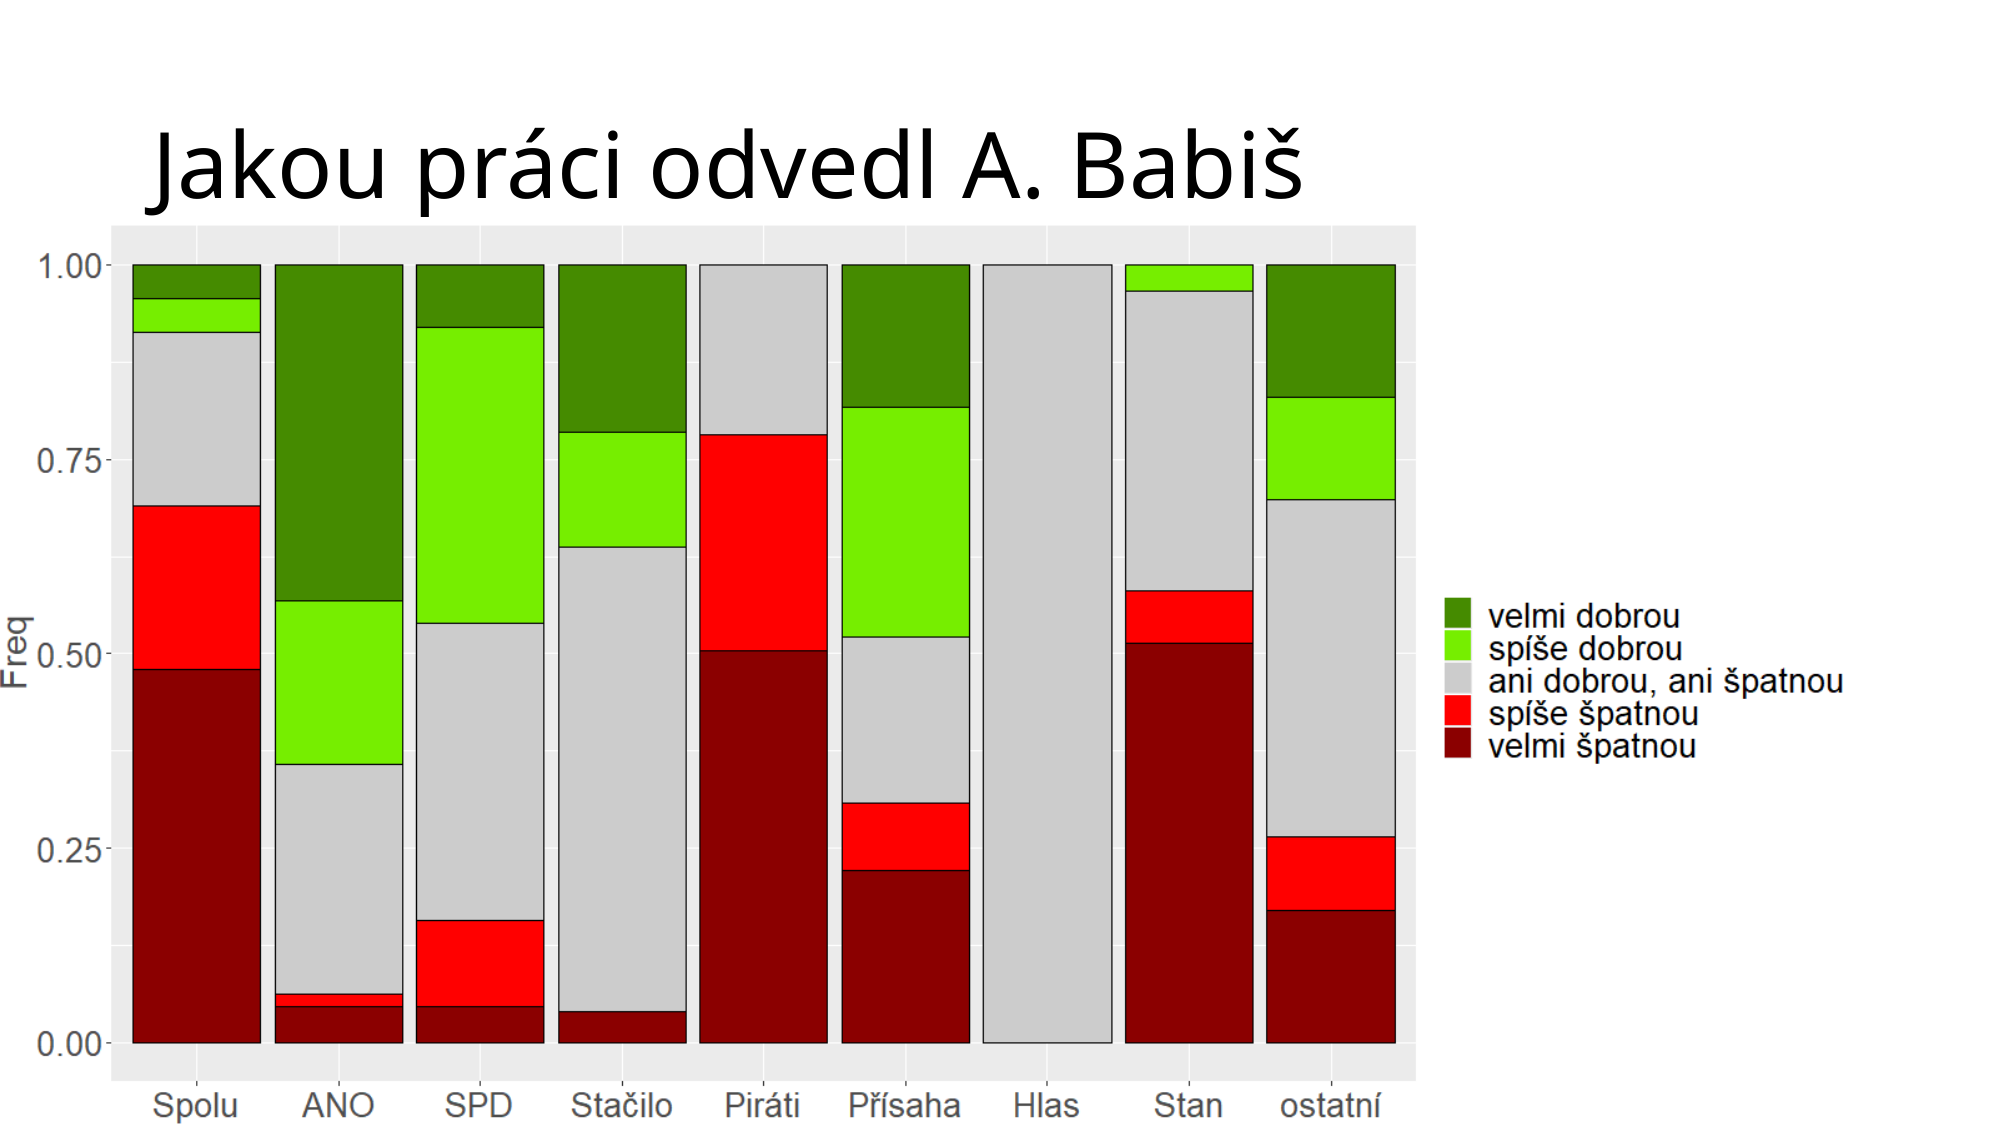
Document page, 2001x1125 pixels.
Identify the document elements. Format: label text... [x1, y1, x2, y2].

title Jakou práci odvedl A. Babiš [137, 59, 1863, 216]
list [0, 216, 1863, 1125]
